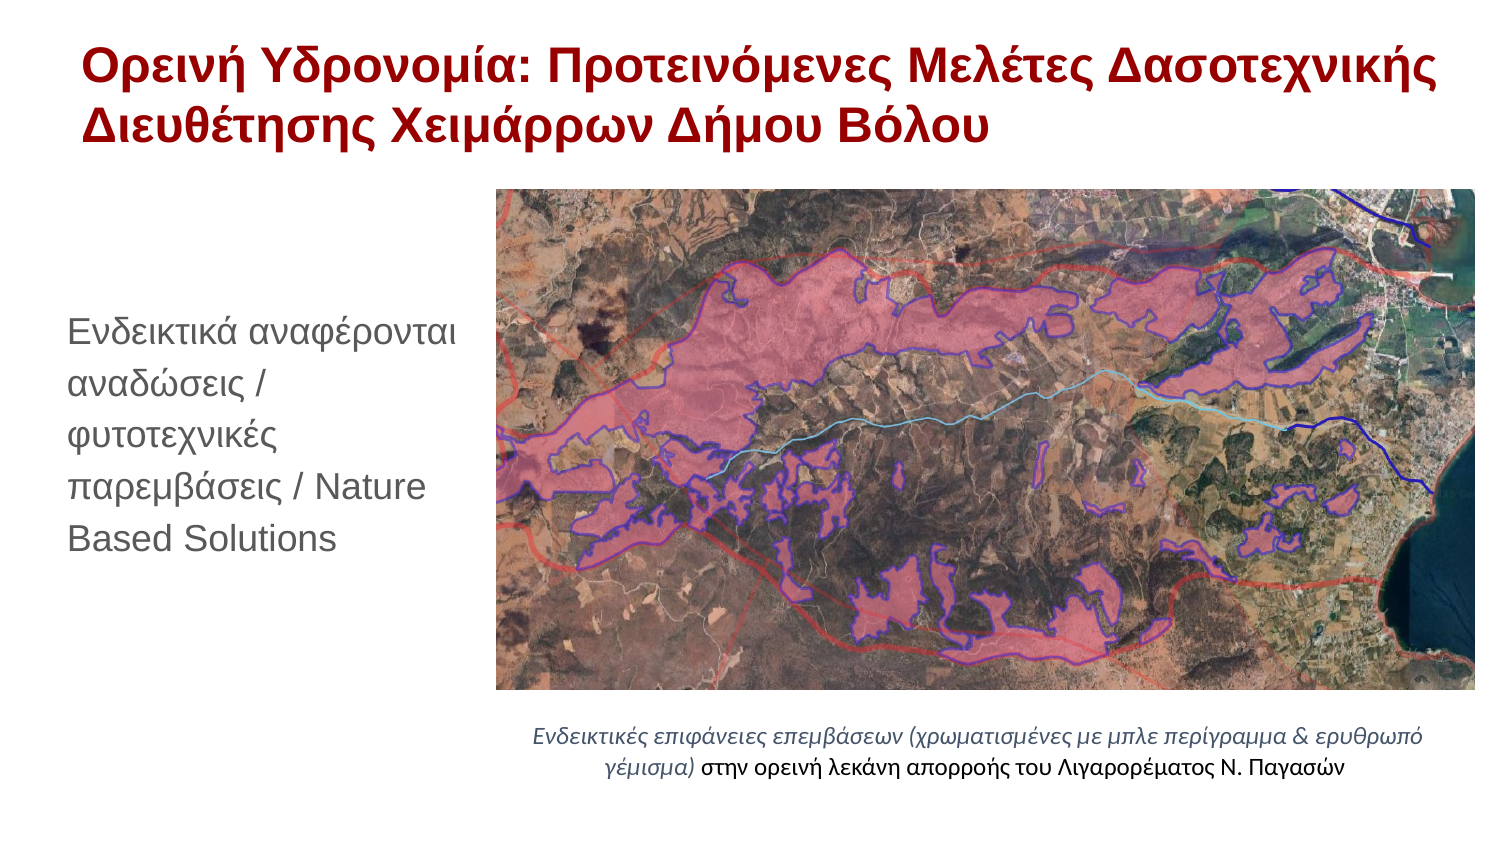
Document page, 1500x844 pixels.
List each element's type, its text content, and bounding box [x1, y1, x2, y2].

title Ορεινή Υδρονομία: Προτεινόμενες Μελέτες Δασοτεχνικής Διευθέτησης Χειμάρρων Δήμου Βόλου [66, 17, 1500, 112]
list Ενδεικτικά αναφέρονται αναδώσεις / φυτοτεχνικές παρεμβάσεις / Nature Based Solutions [33, 285, 491, 595]
text_box Ενδεικτικές επιφάνειες επεμβάσεων (χρωματισμένες με μπλε περίγραμμα & ερυθρωπό γέμισμα) στην ορεινή λεκάνη απορροής του Λιγαρορέματος Ν. Παγασών [489, 711, 1468, 789]
picture [496, 189, 1475, 690]
